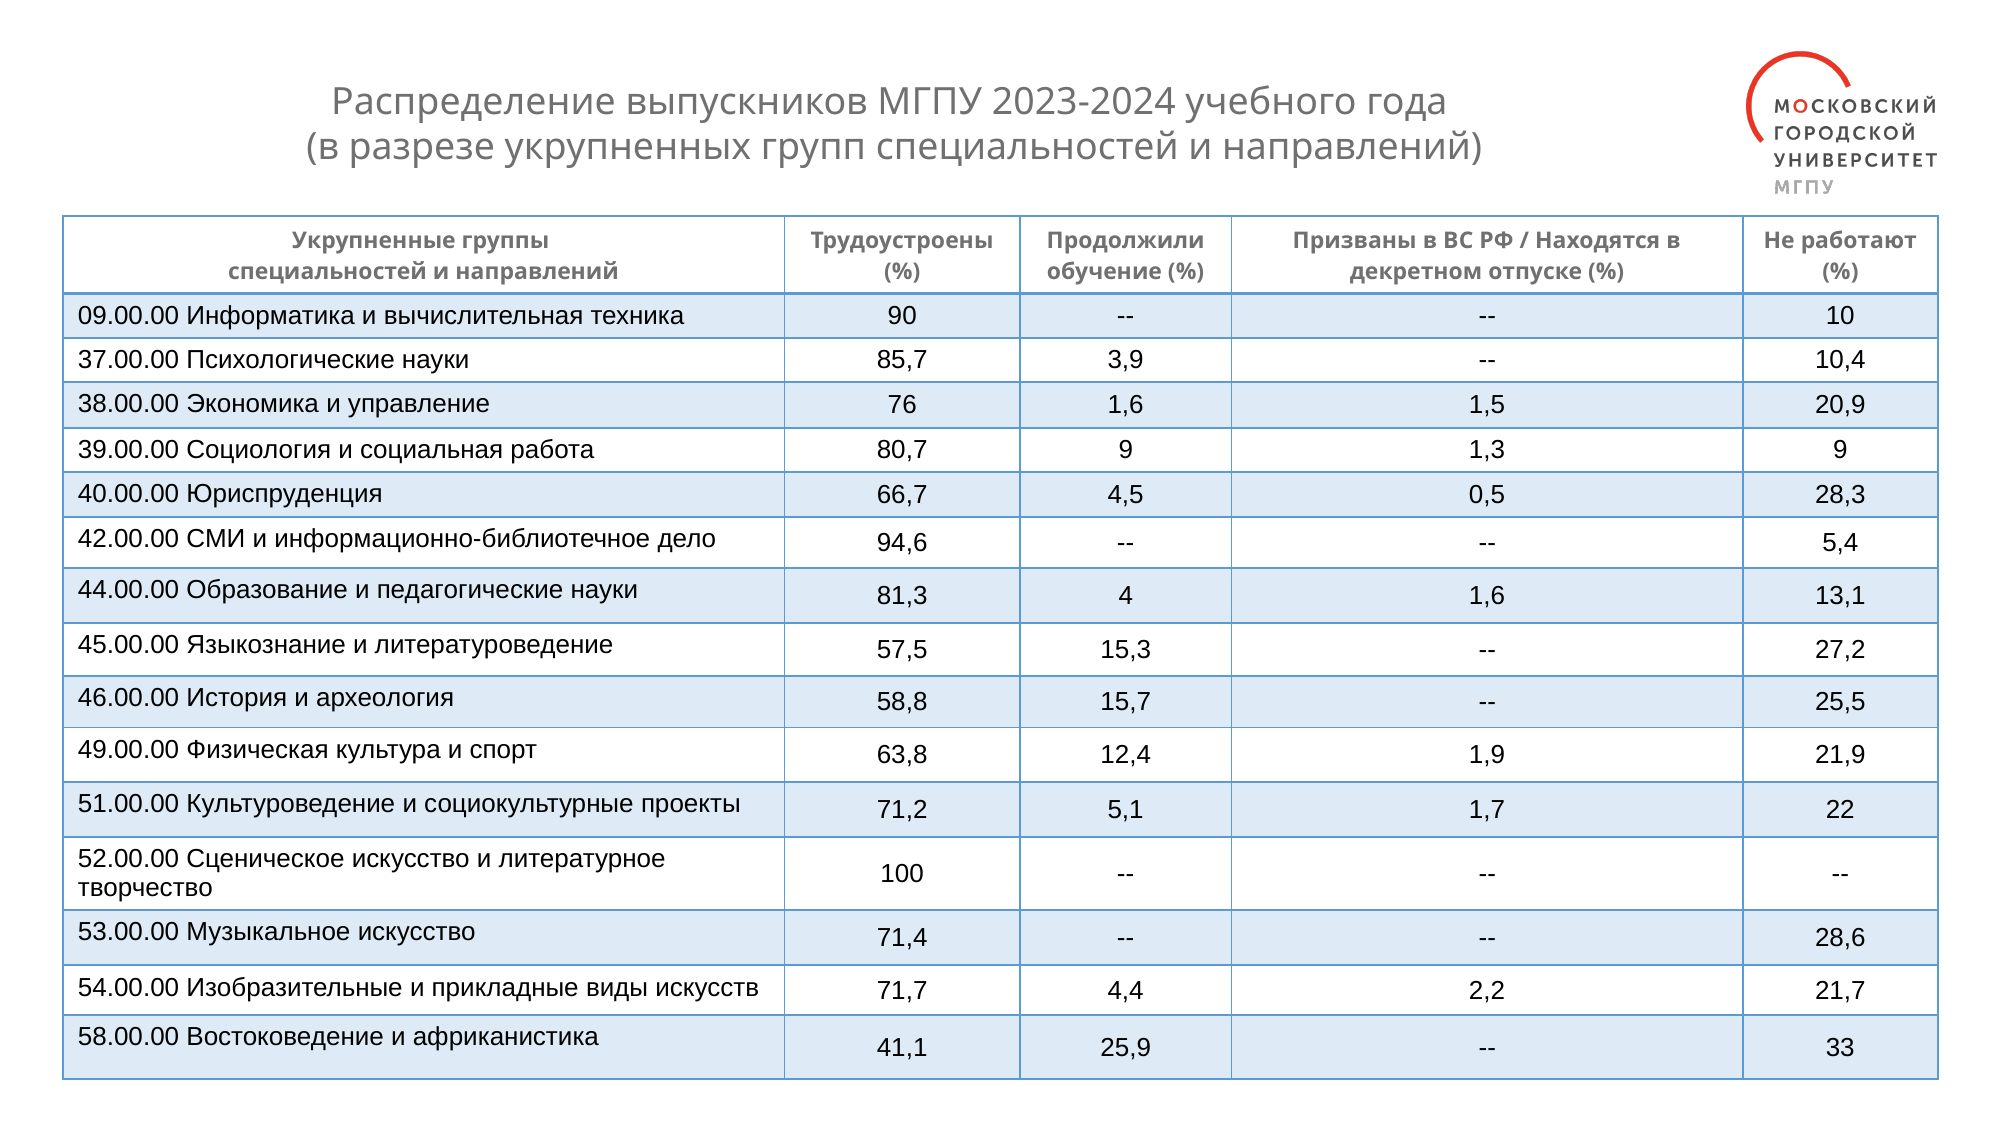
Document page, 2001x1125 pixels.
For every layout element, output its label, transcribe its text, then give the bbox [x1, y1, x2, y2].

table_cell 71,2 [785, 783, 1019, 836]
table_cell 22 [1744, 783, 1937, 836]
table_cell 21,7 [1744, 966, 1937, 1014]
table_cell 38.00.00 Экономика и управление [64, 383, 784, 427]
table_cell 5,4 [1744, 518, 1937, 567]
table_cell 25,5 [1744, 677, 1937, 727]
table_cell 49.00.00 Физическая культура и спорт [64, 728, 784, 781]
table_cell 52.00.00 Сценическое искусство и литературное творчество [64, 838, 784, 909]
table_cell -- [1232, 295, 1742, 337]
table_cell 46.00.00 История и археология [64, 677, 784, 727]
table_header Призваны в ВС РФ / Находятся в декретном отпуске (%) [1232, 217, 1742, 292]
table_cell 09.00.00 Информатика и вычислительная техника [64, 295, 784, 337]
table_cell -- [1232, 677, 1742, 727]
table_cell 66,7 [785, 473, 1019, 516]
table_cell 1,7 [1232, 783, 1742, 836]
table_cell 12,4 [1021, 728, 1231, 781]
table_header Укрупненные группы специальностей и направлений [64, 217, 784, 292]
table_cell 5,1 [1021, 783, 1231, 836]
table_cell -- [1232, 911, 1742, 964]
table_cell 54.00.00 Изобразительные и прикладные виды искусств [64, 966, 784, 1014]
table_cell 81,3 [785, 569, 1019, 622]
table_cell 42.00.00 СМИ и информационно-библиотечное дело [64, 518, 784, 567]
table_cell -- [1021, 518, 1231, 567]
table_cell -- [1021, 838, 1231, 909]
table_cell 37.00.00 Психологические науки [64, 339, 784, 381]
table_cell 76 [785, 383, 1019, 427]
table_cell -- [1232, 1016, 1742, 1078]
table_cell 28,6 [1744, 911, 1937, 964]
table_cell 33 [1744, 1016, 1937, 1078]
table_cell -- [1232, 624, 1742, 675]
table_cell 1,5 [1232, 383, 1742, 427]
table_cell 21,9 [1744, 728, 1937, 781]
table_cell 57,5 [785, 624, 1019, 675]
table_cell 44.00.00 Образование и педагогические науки [64, 569, 784, 622]
table_cell 94,6 [785, 518, 1019, 567]
table_cell 85,7 [785, 339, 1019, 381]
table_cell 28,3 [1744, 473, 1937, 516]
table_cell 4,5 [1021, 473, 1231, 516]
table_cell 1,6 [1232, 569, 1742, 622]
table_cell -- [1021, 911, 1231, 964]
table_cell 0,5 [1232, 473, 1742, 516]
table_cell 9 [1021, 429, 1231, 471]
table_cell 13,1 [1744, 569, 1937, 622]
table_cell 4 [1021, 569, 1231, 622]
table_cell 2,2 [1232, 966, 1742, 1014]
table_cell 1,3 [1232, 429, 1742, 471]
table_cell -- [1232, 339, 1742, 381]
table_cell 1,9 [1232, 728, 1742, 781]
table_cell 39.00.00 Социология и социальная работа [64, 429, 784, 471]
table_cell 1,6 [1021, 383, 1231, 427]
table_cell 71,4 [785, 911, 1019, 964]
table_cell 41,1 [785, 1016, 1019, 1078]
table_cell 100 [785, 838, 1019, 909]
table_cell 10 [1744, 295, 1937, 337]
table_cell -- [1232, 838, 1742, 909]
table_cell 53.00.00 Музыкальное искусство [64, 911, 784, 964]
table_cell 58,8 [785, 677, 1019, 727]
table_cell -- [1232, 518, 1742, 567]
table_cell 20,9 [1744, 383, 1937, 427]
picture [1745, 50, 1938, 194]
table_cell 51.00.00 Культуроведение и социокультурные проекты [64, 783, 784, 836]
table_cell 58.00.00 Востоковедение и африканистика [64, 1016, 784, 1078]
table_cell 15,3 [1021, 624, 1231, 675]
table_header Продолжили обучение (%) [1021, 217, 1231, 292]
table_cell 71,7 [785, 966, 1019, 1014]
table_cell 90 [785, 295, 1019, 337]
table_header Не работают (%) [1744, 217, 1937, 292]
table_cell 10,4 [1744, 339, 1937, 381]
table_cell 45.00.00 Языкознание и литературоведение [64, 624, 784, 675]
table_cell 4,4 [1021, 966, 1231, 1014]
table_cell 25,9 [1021, 1016, 1231, 1078]
table_cell 3,9 [1021, 339, 1231, 381]
table_header Трудоустроены (%) [785, 217, 1019, 292]
table_cell 63,8 [785, 728, 1019, 781]
text_box Распределение выпускников МГПУ 2023-2024 учебного года (в разрезе укрупненных групп специальностей и направлений) [63, 55, 1727, 189]
table_cell -- [1021, 295, 1231, 337]
table_cell 9 [1744, 429, 1937, 471]
table_cell 80,7 [785, 429, 1019, 471]
table_cell 15,7 [1021, 677, 1231, 727]
table_cell 27,2 [1744, 624, 1937, 675]
table_cell -- [1744, 838, 1937, 909]
table_cell 40.00.00 Юриспруденция [64, 473, 784, 516]
